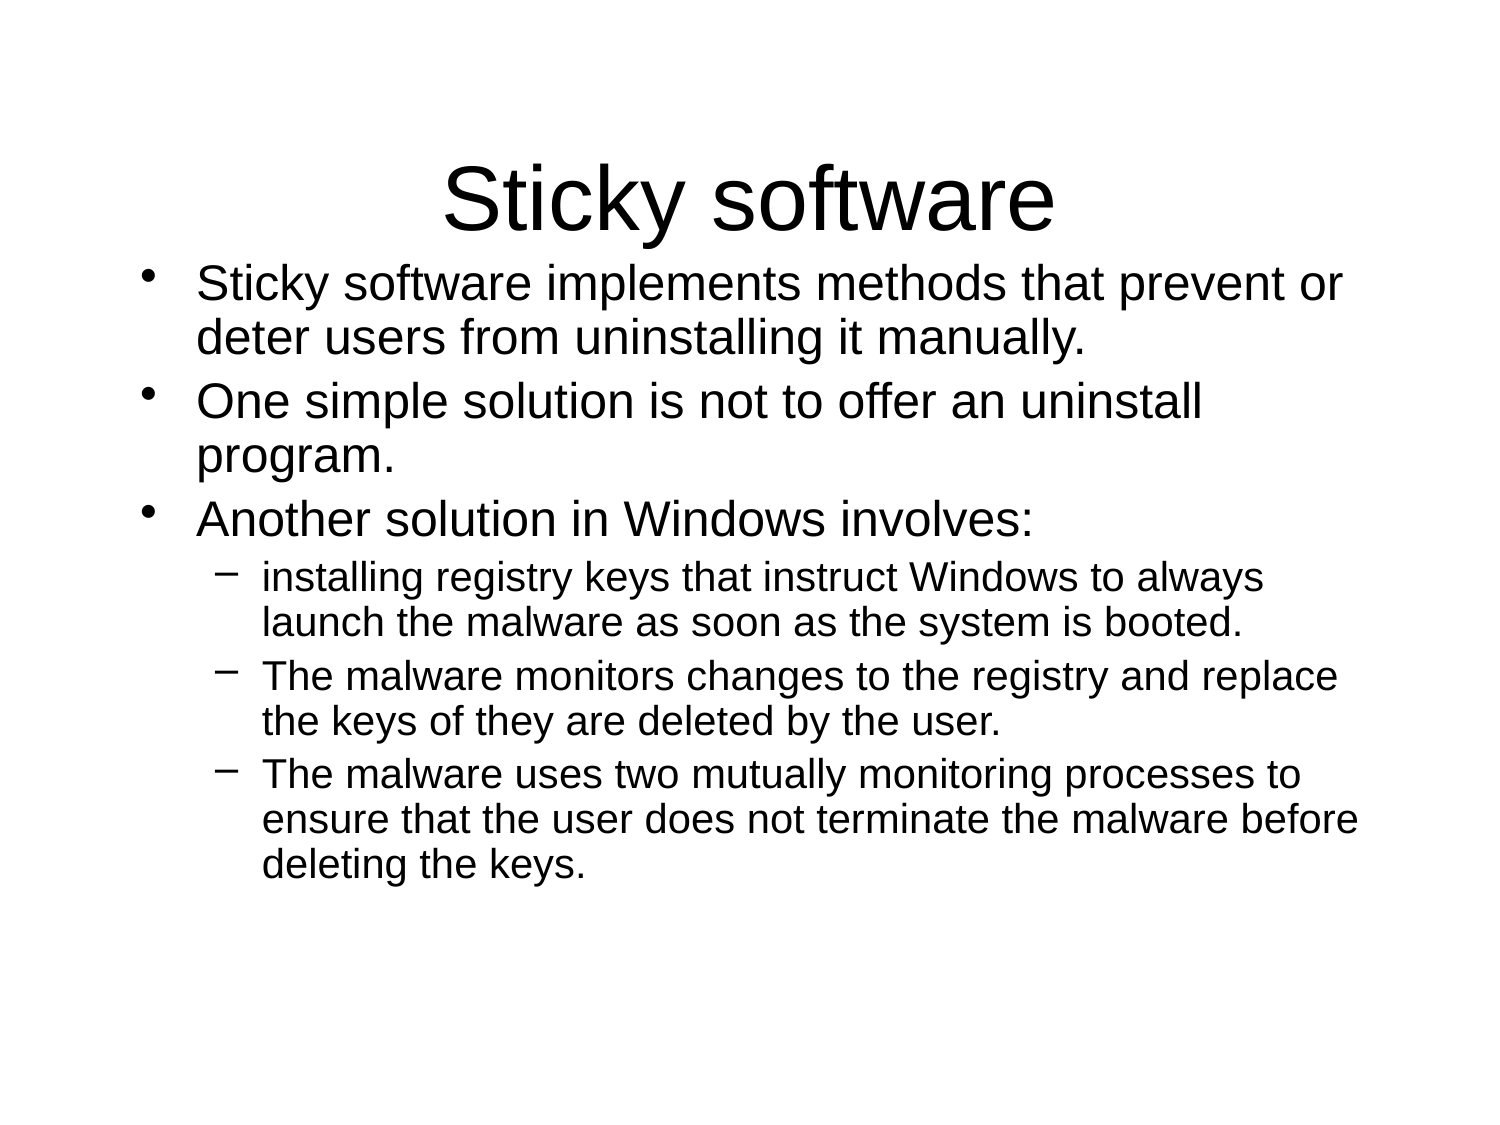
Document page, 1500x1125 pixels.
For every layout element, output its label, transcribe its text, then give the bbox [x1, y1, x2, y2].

list Sticky software implements methods that prevent or deter users from uninstalling it manually. One simple solution is not to offer an uninstall program. Another solution in Windows involves: installing registry keys that instruct Windows to always launch the malware as soon as the system is booted. The malware monitors changes to the registry and replace the keys of they are deleted by the user. The malware uses two mutually monitoring processes to ensure that the user does not terminate the malware before deleting the keys. [125, 249, 1400, 975]
title Sticky software [112, 99, 1388, 288]
